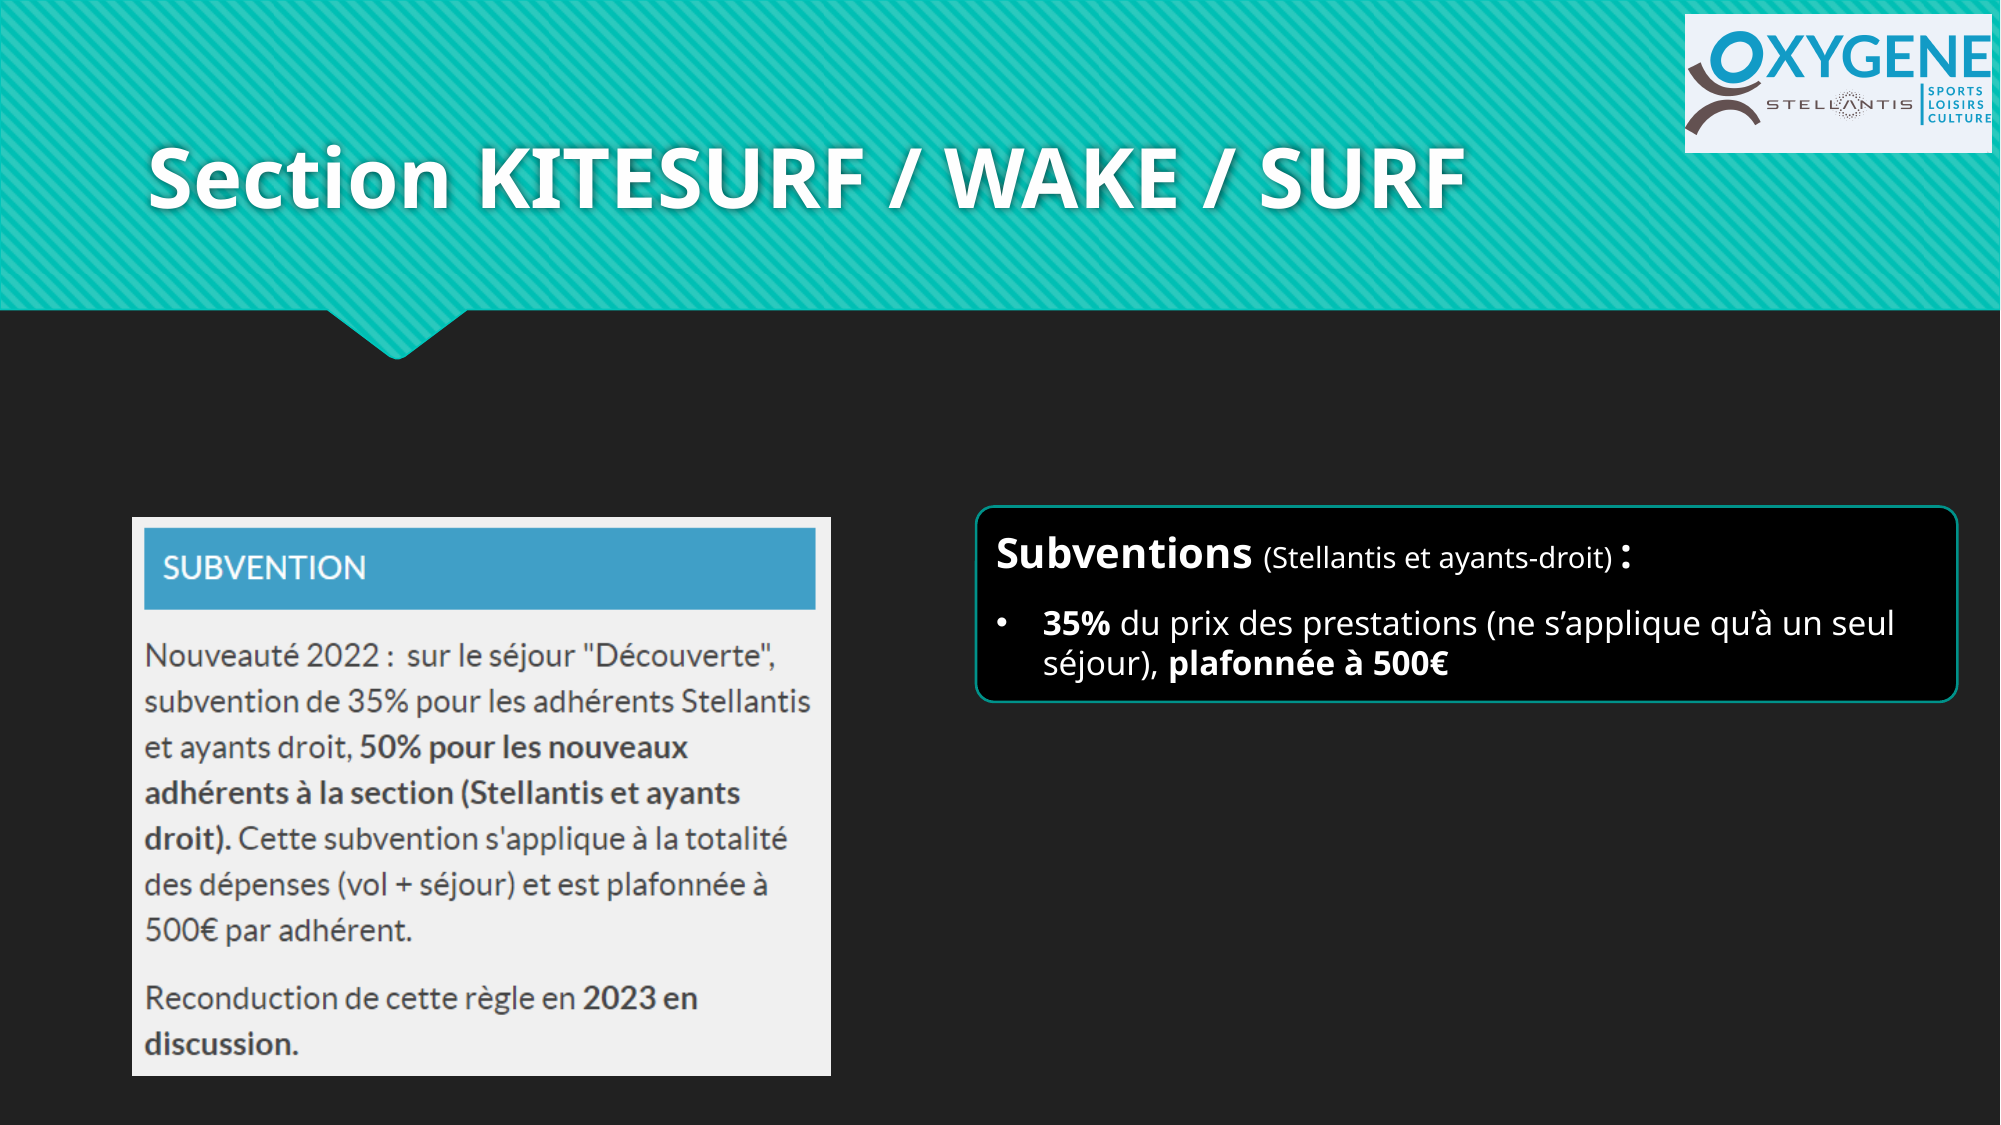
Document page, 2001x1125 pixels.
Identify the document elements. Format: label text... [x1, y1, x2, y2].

picture [132, 516, 831, 1076]
title Section KITESURF / WAKE / SURF [132, 73, 1868, 233]
picture [1685, 14, 1992, 153]
text_box Subventions (Stellantis et ayants-droit) : 35% du prix des prestations (ne s’applique qu’à un seul séjour), plafonnée à 500€ [974, 505, 1959, 704]
